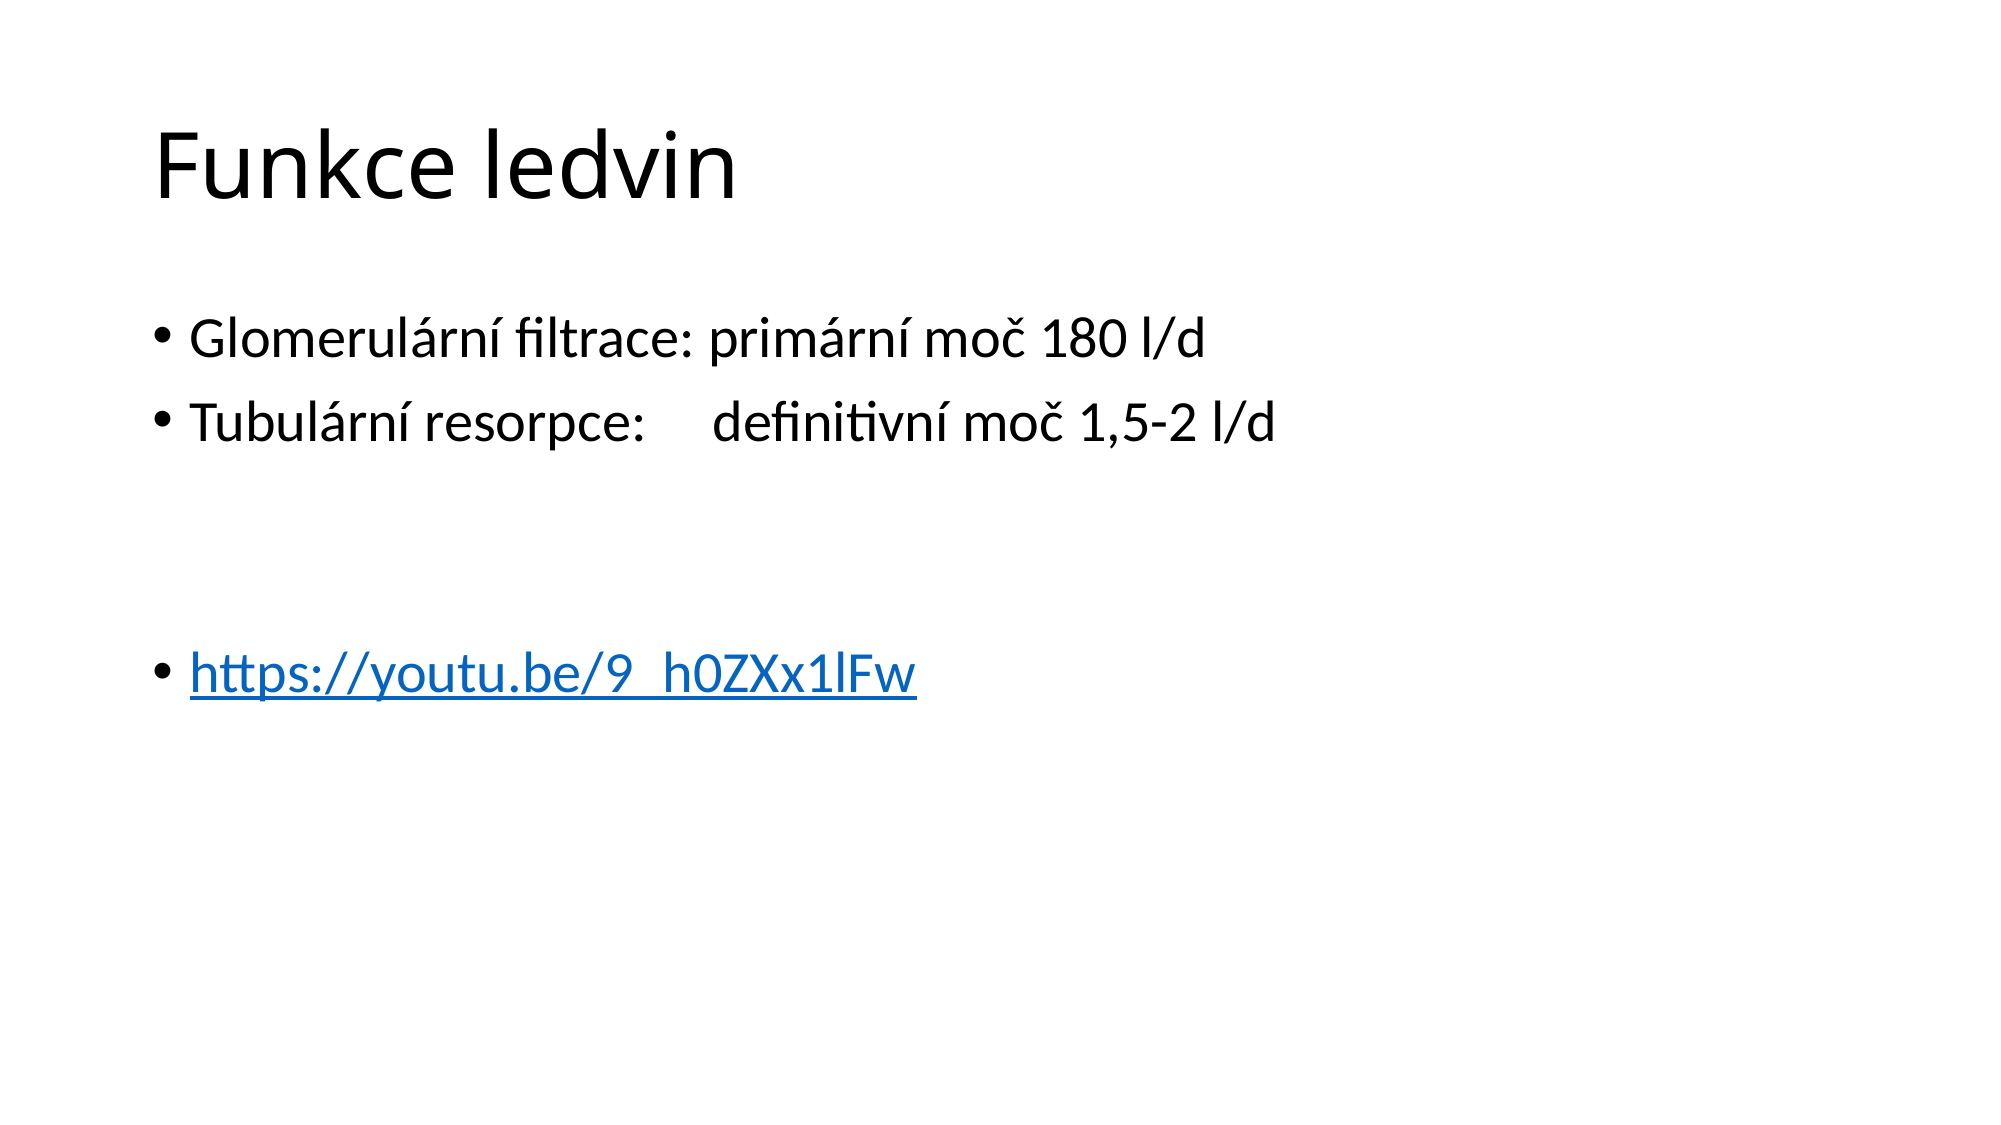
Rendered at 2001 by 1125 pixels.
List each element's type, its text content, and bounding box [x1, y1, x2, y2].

title Funkce ledvin [137, 59, 1863, 278]
list Glomerulární filtrace: primární moč 180 l/d Tubulární resorpce: definitivní moč 1,5-2 l/d https://youtu.be/9_h0ZXx1lFw [137, 299, 1863, 1014]
